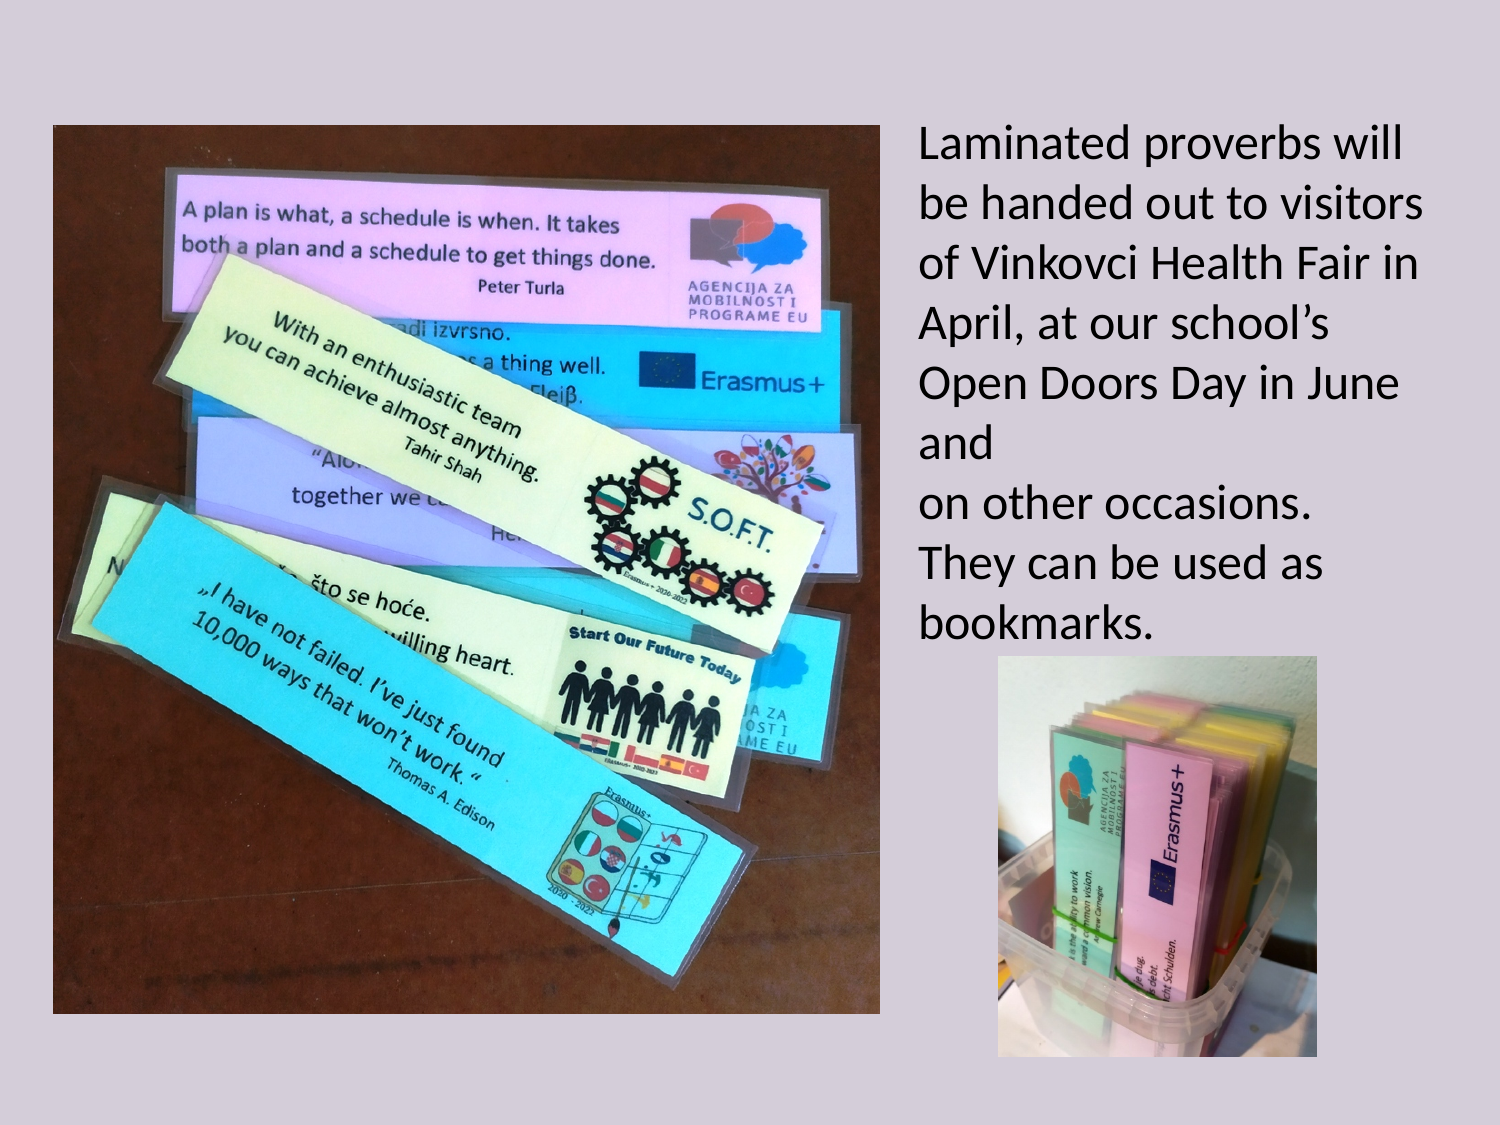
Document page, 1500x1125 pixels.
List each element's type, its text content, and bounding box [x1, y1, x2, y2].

text_box Laminated proverbs will be handed out to visitors of Vinkovci Health Fair in April, at our school’s Open Doors Day in June and on other occasions. They can be used as bookmarks. [903, 101, 1459, 657]
picture [997, 656, 1318, 1057]
picture [52, 125, 880, 1014]
